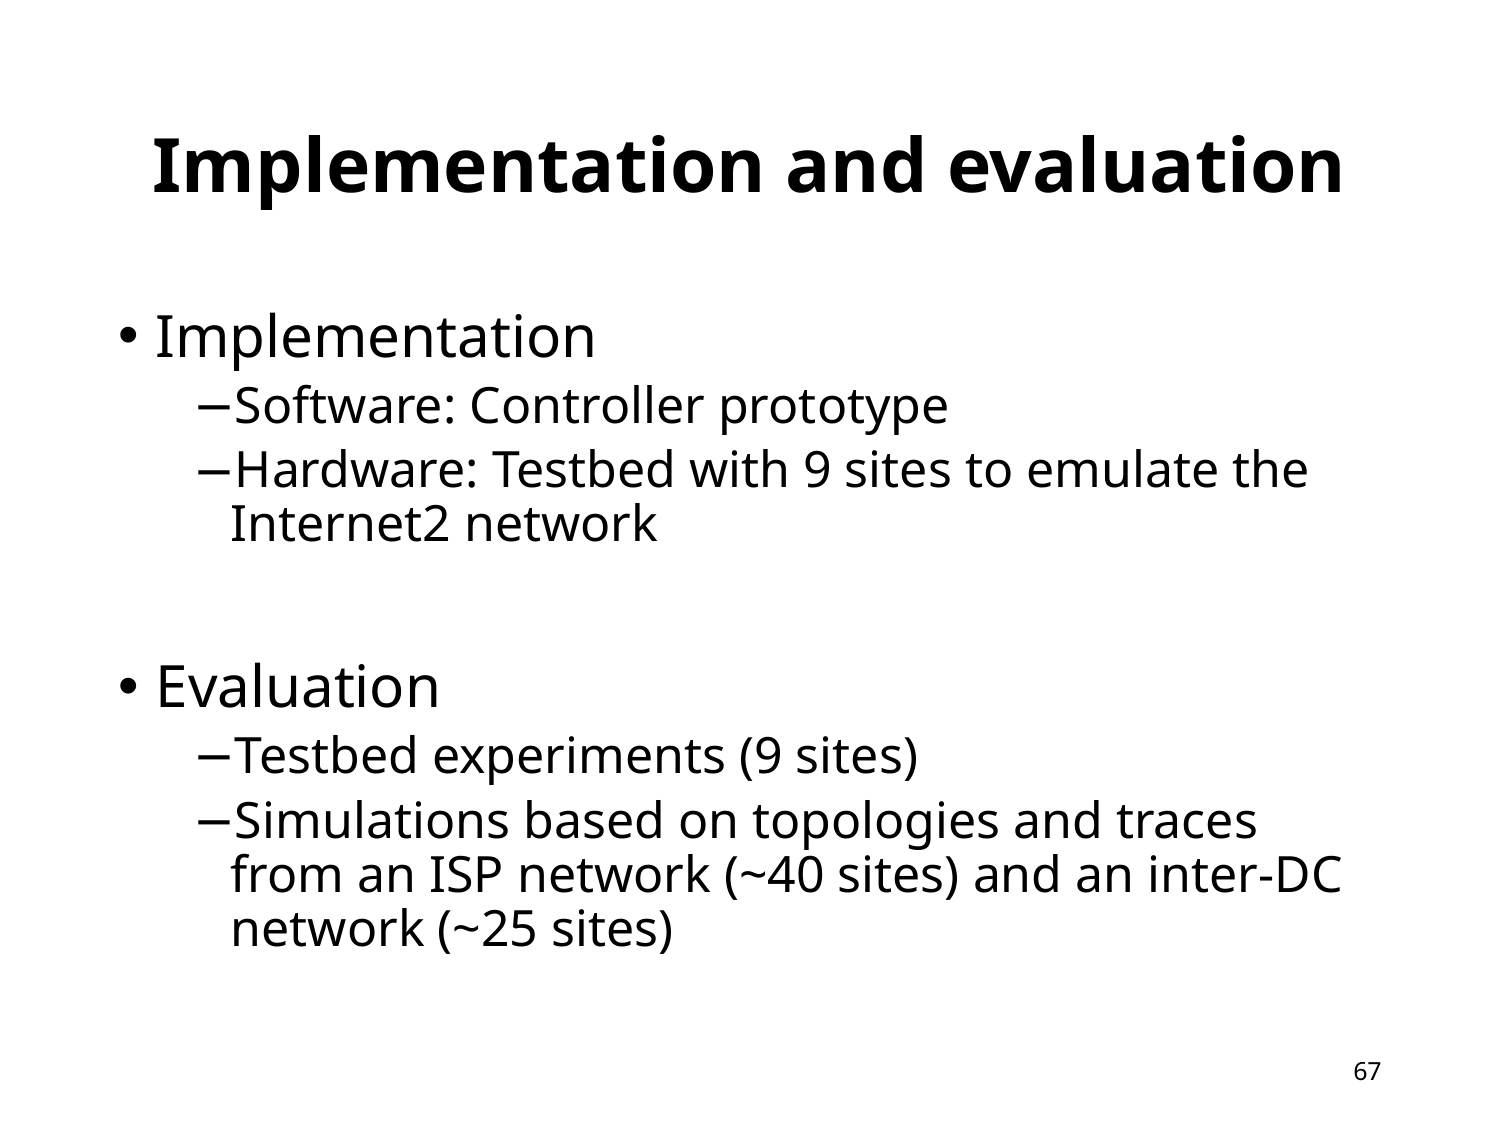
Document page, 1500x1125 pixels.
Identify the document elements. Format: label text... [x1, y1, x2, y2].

title Implementation and evaluation [103, 59, 1397, 278]
list Implementation Software: Controller prototype Hardware: Testbed with 9 sites to emulate the Internet2 network Evaluation Testbed experiments (9 sites) Simulations based on topologies and traces from an ISP network (~40 sites) and an inter-DC network (~25 sites) [103, 299, 1397, 1014]
slide_number 66 [1059, 1042, 1397, 1103]
